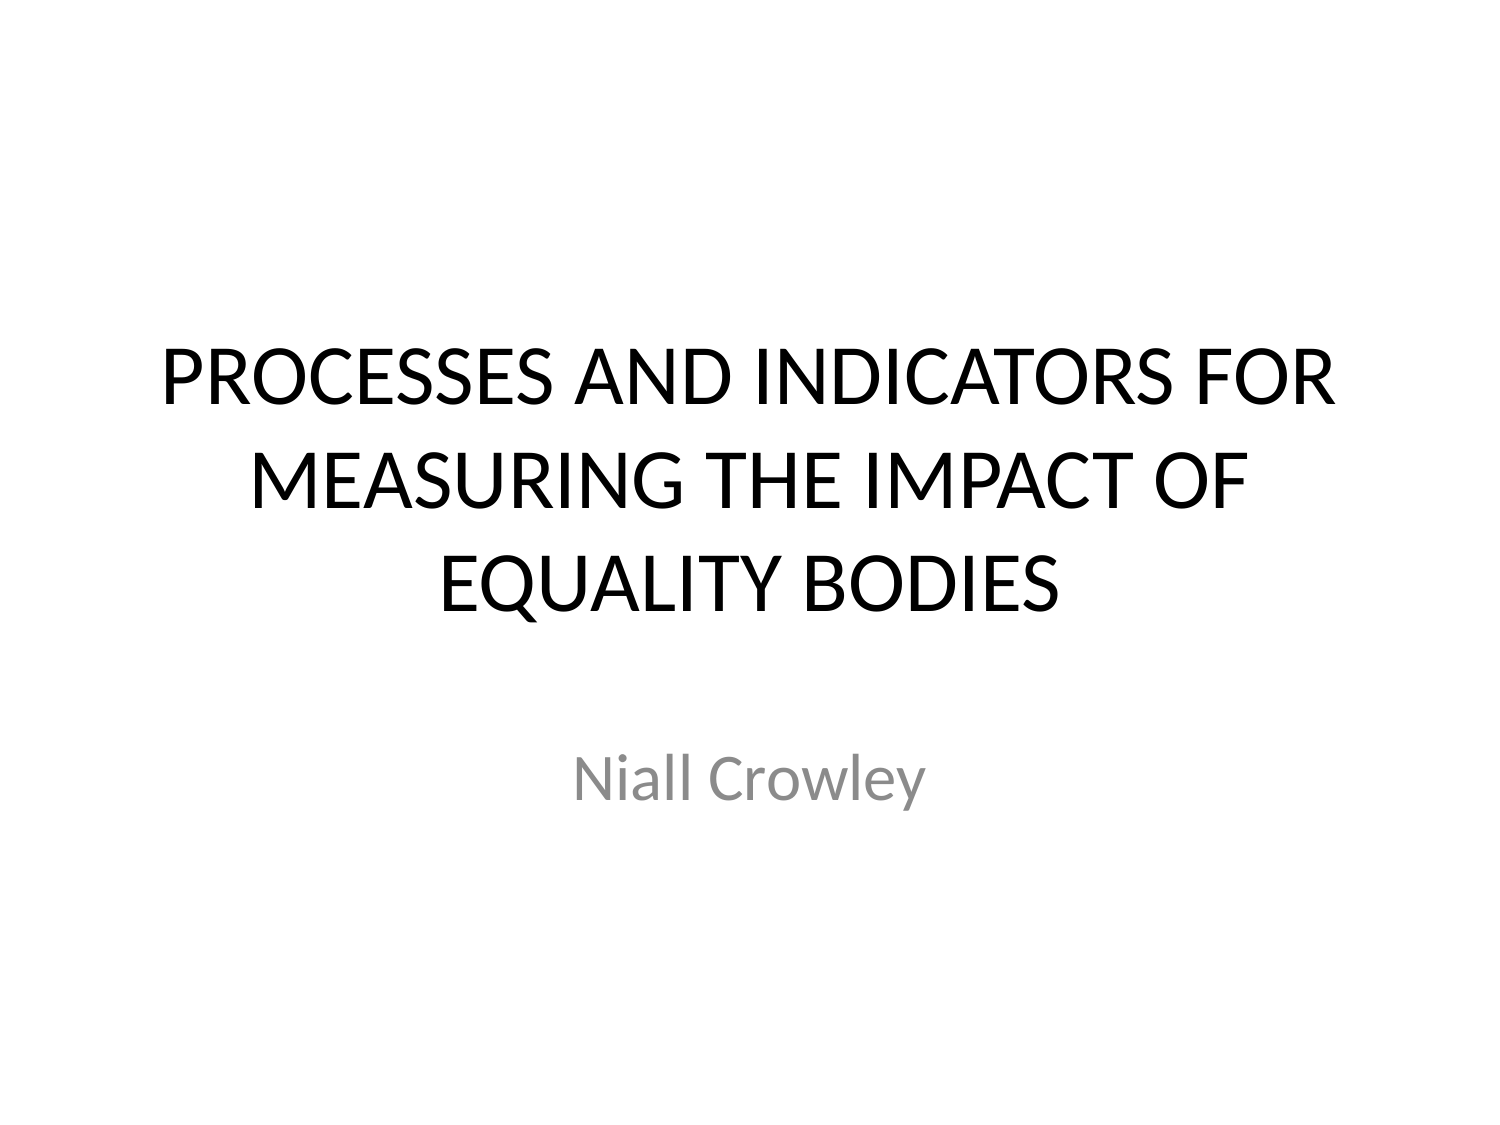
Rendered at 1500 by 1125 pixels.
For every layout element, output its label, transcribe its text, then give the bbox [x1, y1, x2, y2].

title PROCESSES AND INDICATORS FOR MEASURING THE IMPACT OF EQUALITY BODIES [112, 310, 1388, 638]
subtitle Niall Crowley [225, 726, 1275, 925]
